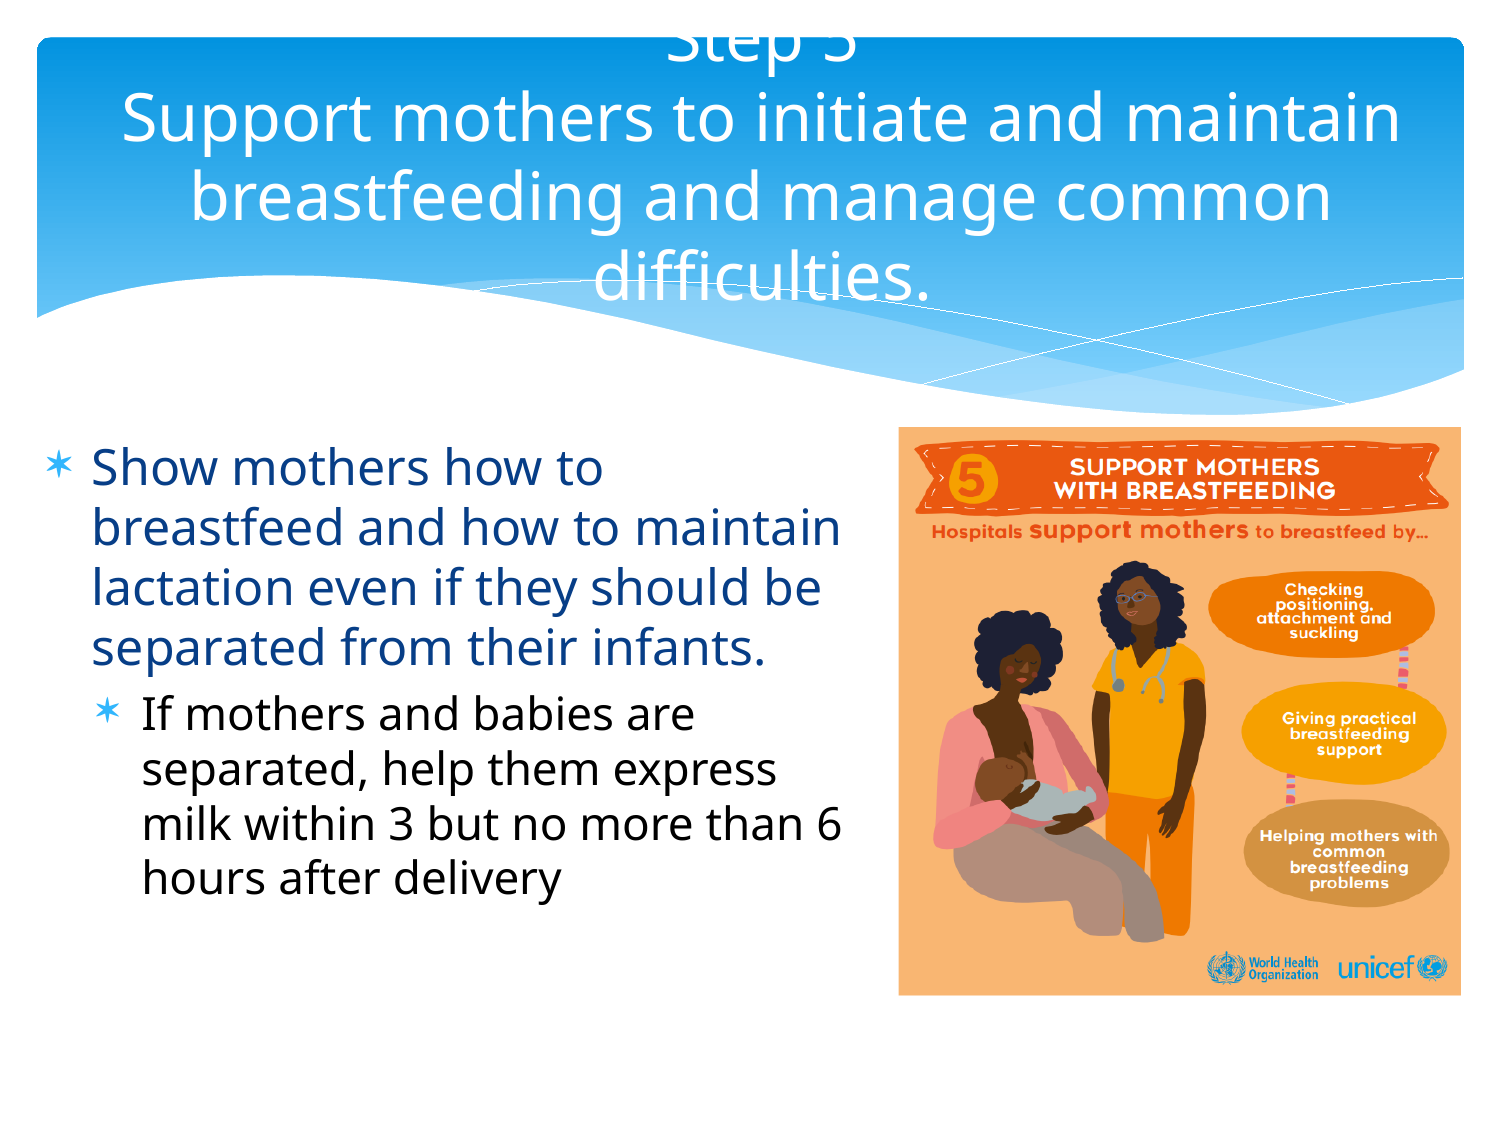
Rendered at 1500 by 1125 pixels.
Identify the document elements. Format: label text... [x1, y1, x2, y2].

picture [898, 427, 1462, 996]
list Show mothers how to breastfeed and how to maintain lactation even if they should be separated from their infants. If mothers and babies are separated, help them express milk within 3 but no more than 6 hours after delivery [31, 427, 868, 1011]
title Step 5 Support mothers to initiate and maintain breastfeeding and manage common difficulties. [37, 11, 1488, 217]
